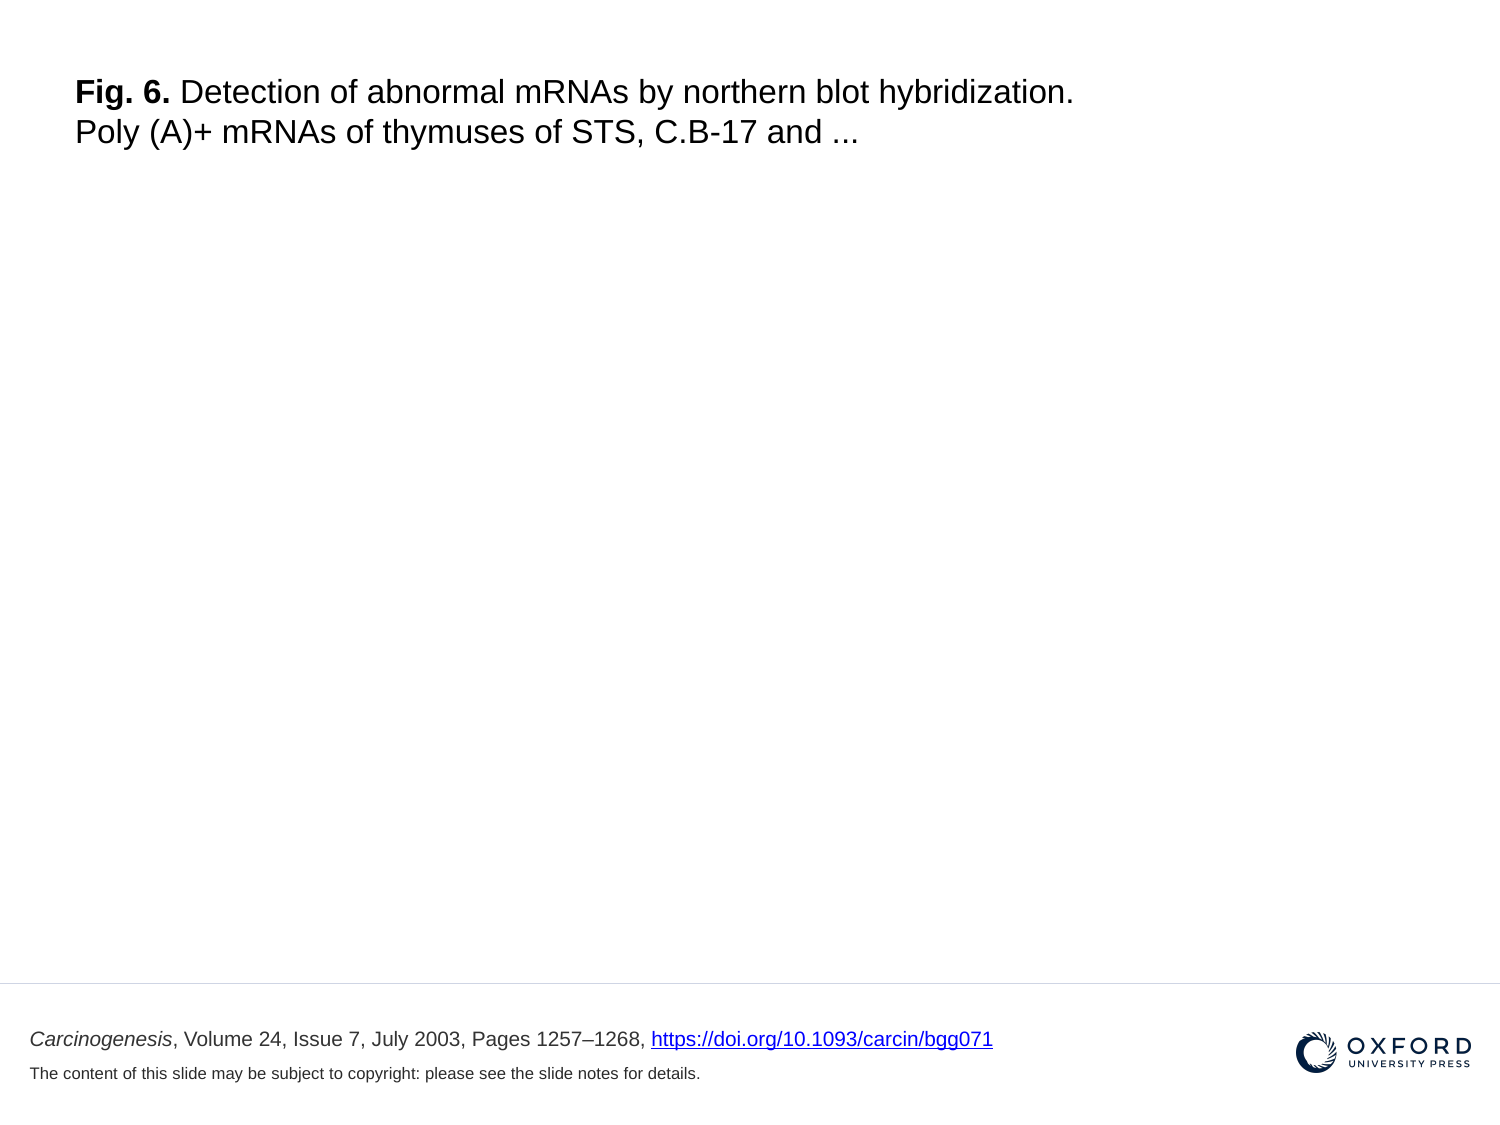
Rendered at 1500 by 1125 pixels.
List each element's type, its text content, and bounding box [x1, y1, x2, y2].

picture [1296, 1032, 1471, 1073]
footer Carcinogenesis, Volume 24, Issue 7, July 2003, Pages 1257–1268, https://doi.org/10.1093/carcin/bgg071 The content of this slide may be subject to copyright: please see the slide notes for details. [0, 983, 1260, 1125]
title Fig. 6. Detection of abnormal mRNAs by northern blot hybridization. Poly (A)+ mRNAs of thymuses of STS, C.B-17 and ... [75, 69, 1078, 171]
